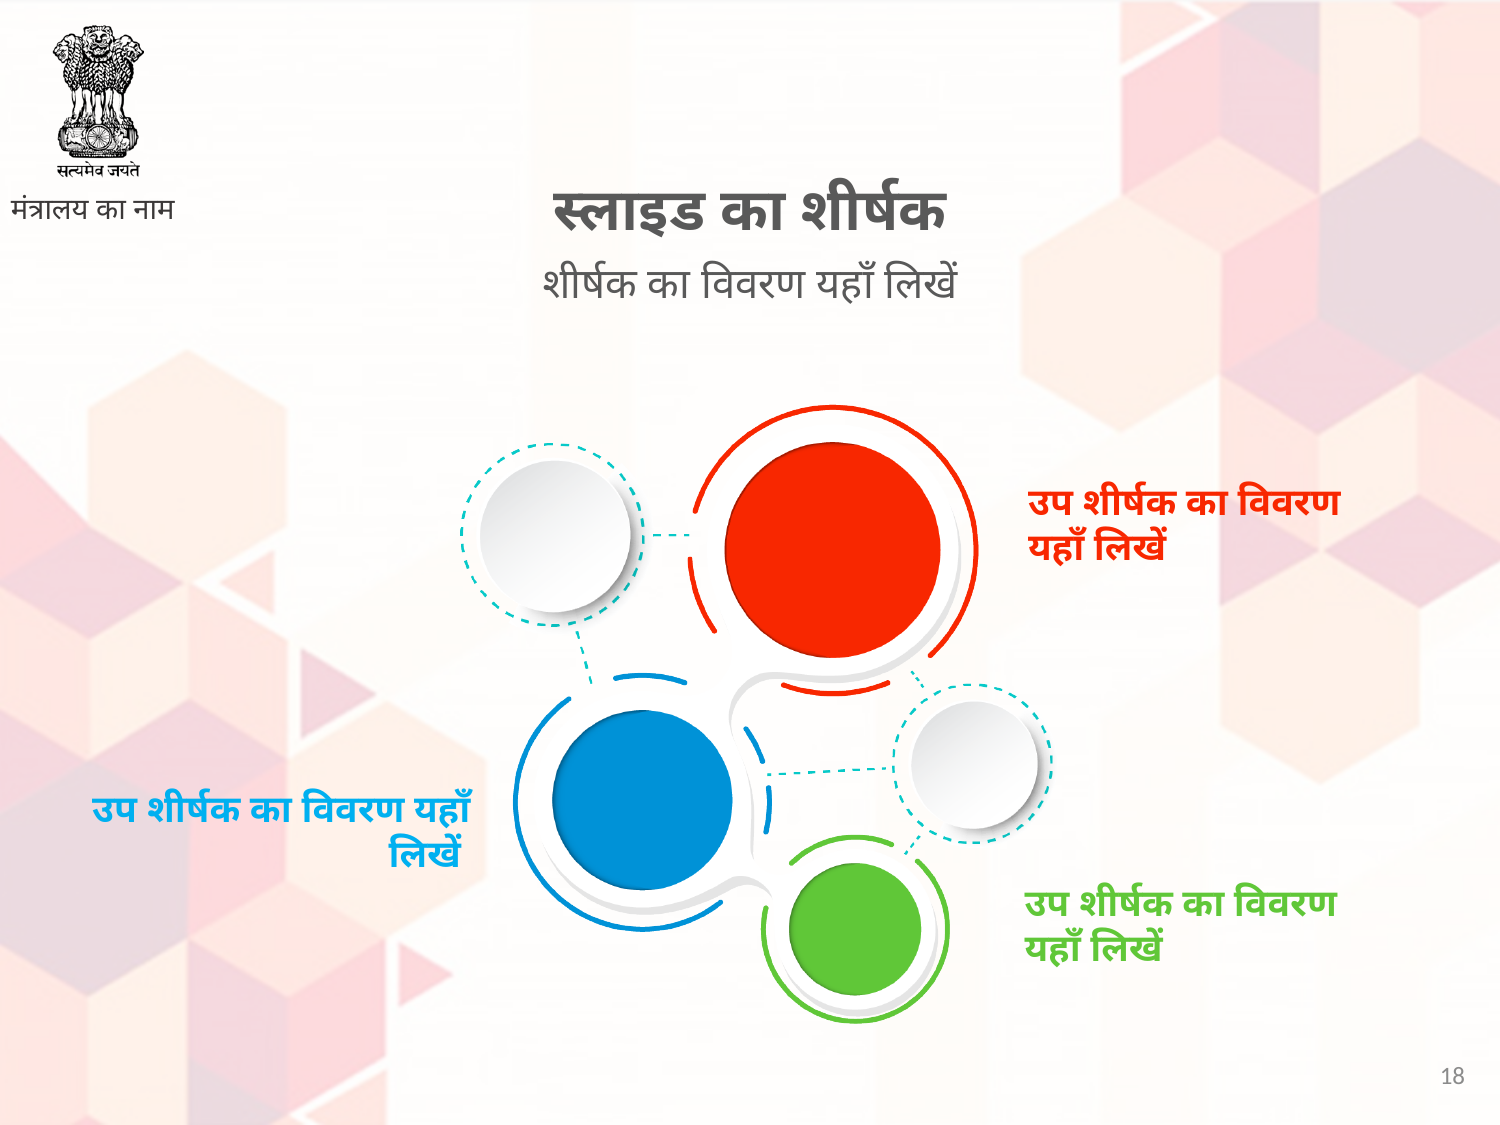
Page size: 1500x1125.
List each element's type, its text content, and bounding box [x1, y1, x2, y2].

list स्लाइड का शीर्षक [278, 172, 1222, 244]
list शीर्षक का विवरण यहाँ लिखें [219, 255, 1281, 350]
text_box उप शीर्षक का विवरण यहाँ लिखें [1058, 470, 1400, 576]
text_box उप शीर्षक का विवरण यहाँ लिखें [1058, 872, 1400, 977]
picture [460, 404, 1058, 1024]
text_box उप शीर्षक का विवरण यहाँ लिखें [76, 777, 460, 883]
slide_number 18 [1142, 1044, 1481, 1105]
picture [51, 23, 144, 179]
